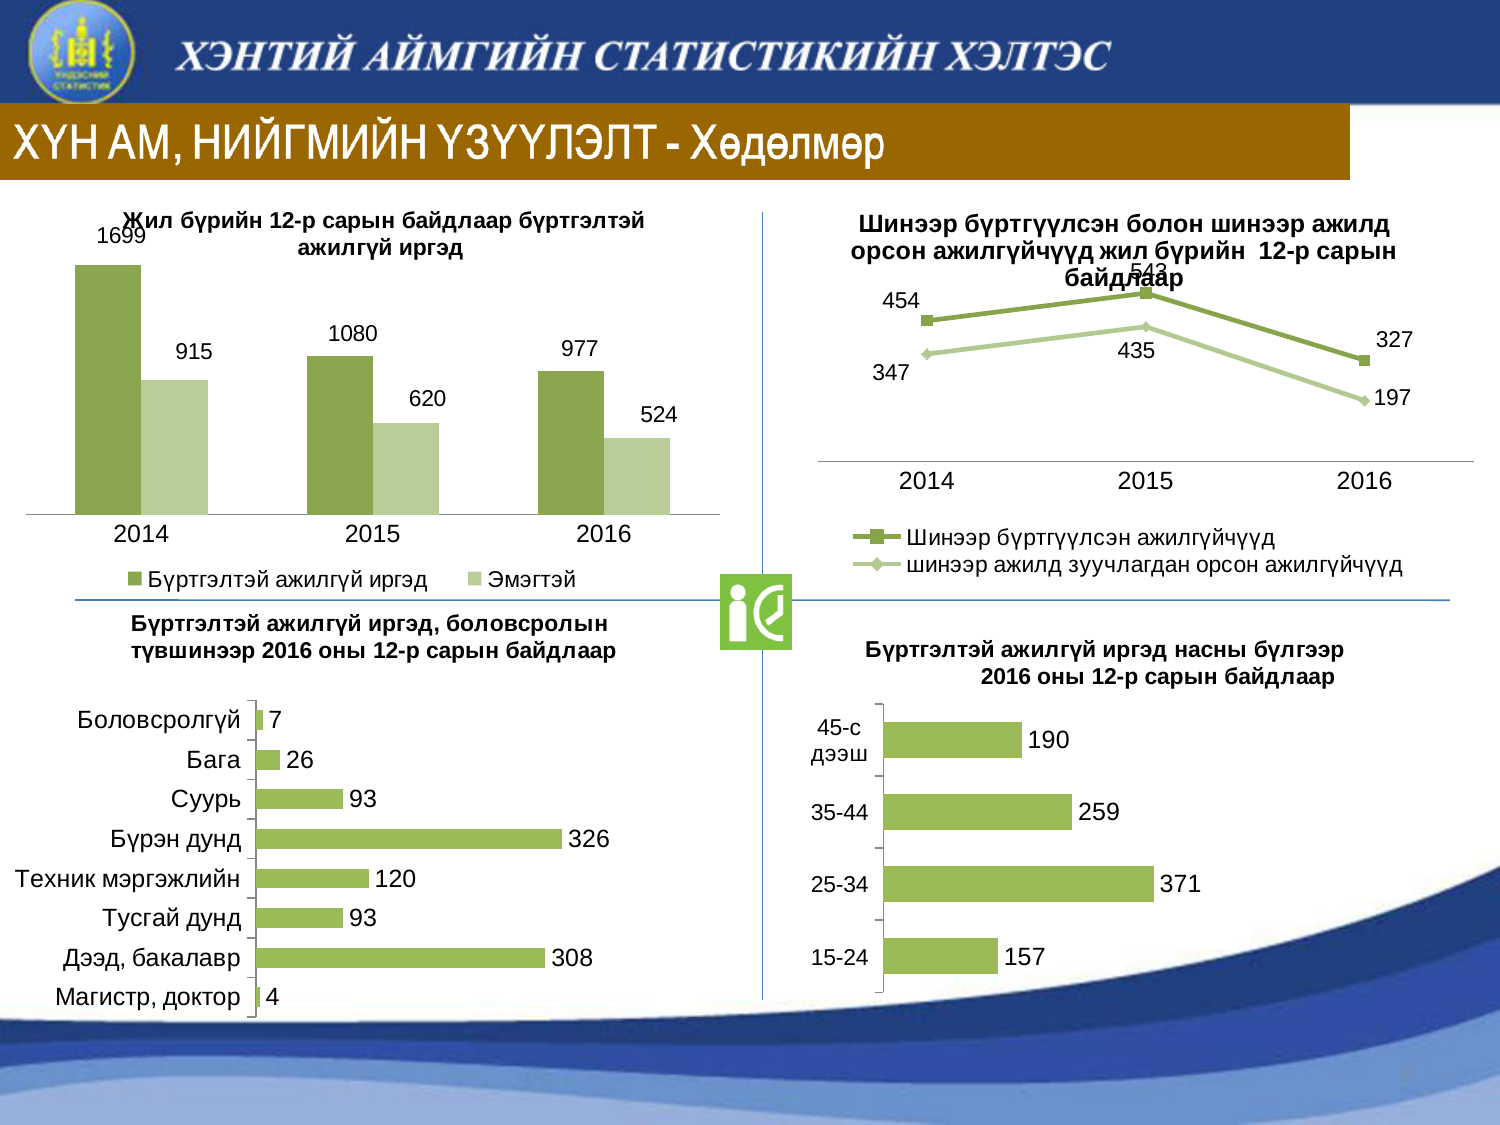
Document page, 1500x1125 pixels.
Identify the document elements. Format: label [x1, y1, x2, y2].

picture [0, 0, 1500, 1125]
chart [791, 612, 1488, 1038]
chart [774, 187, 1476, 588]
chart [12, 199, 745, 1063]
